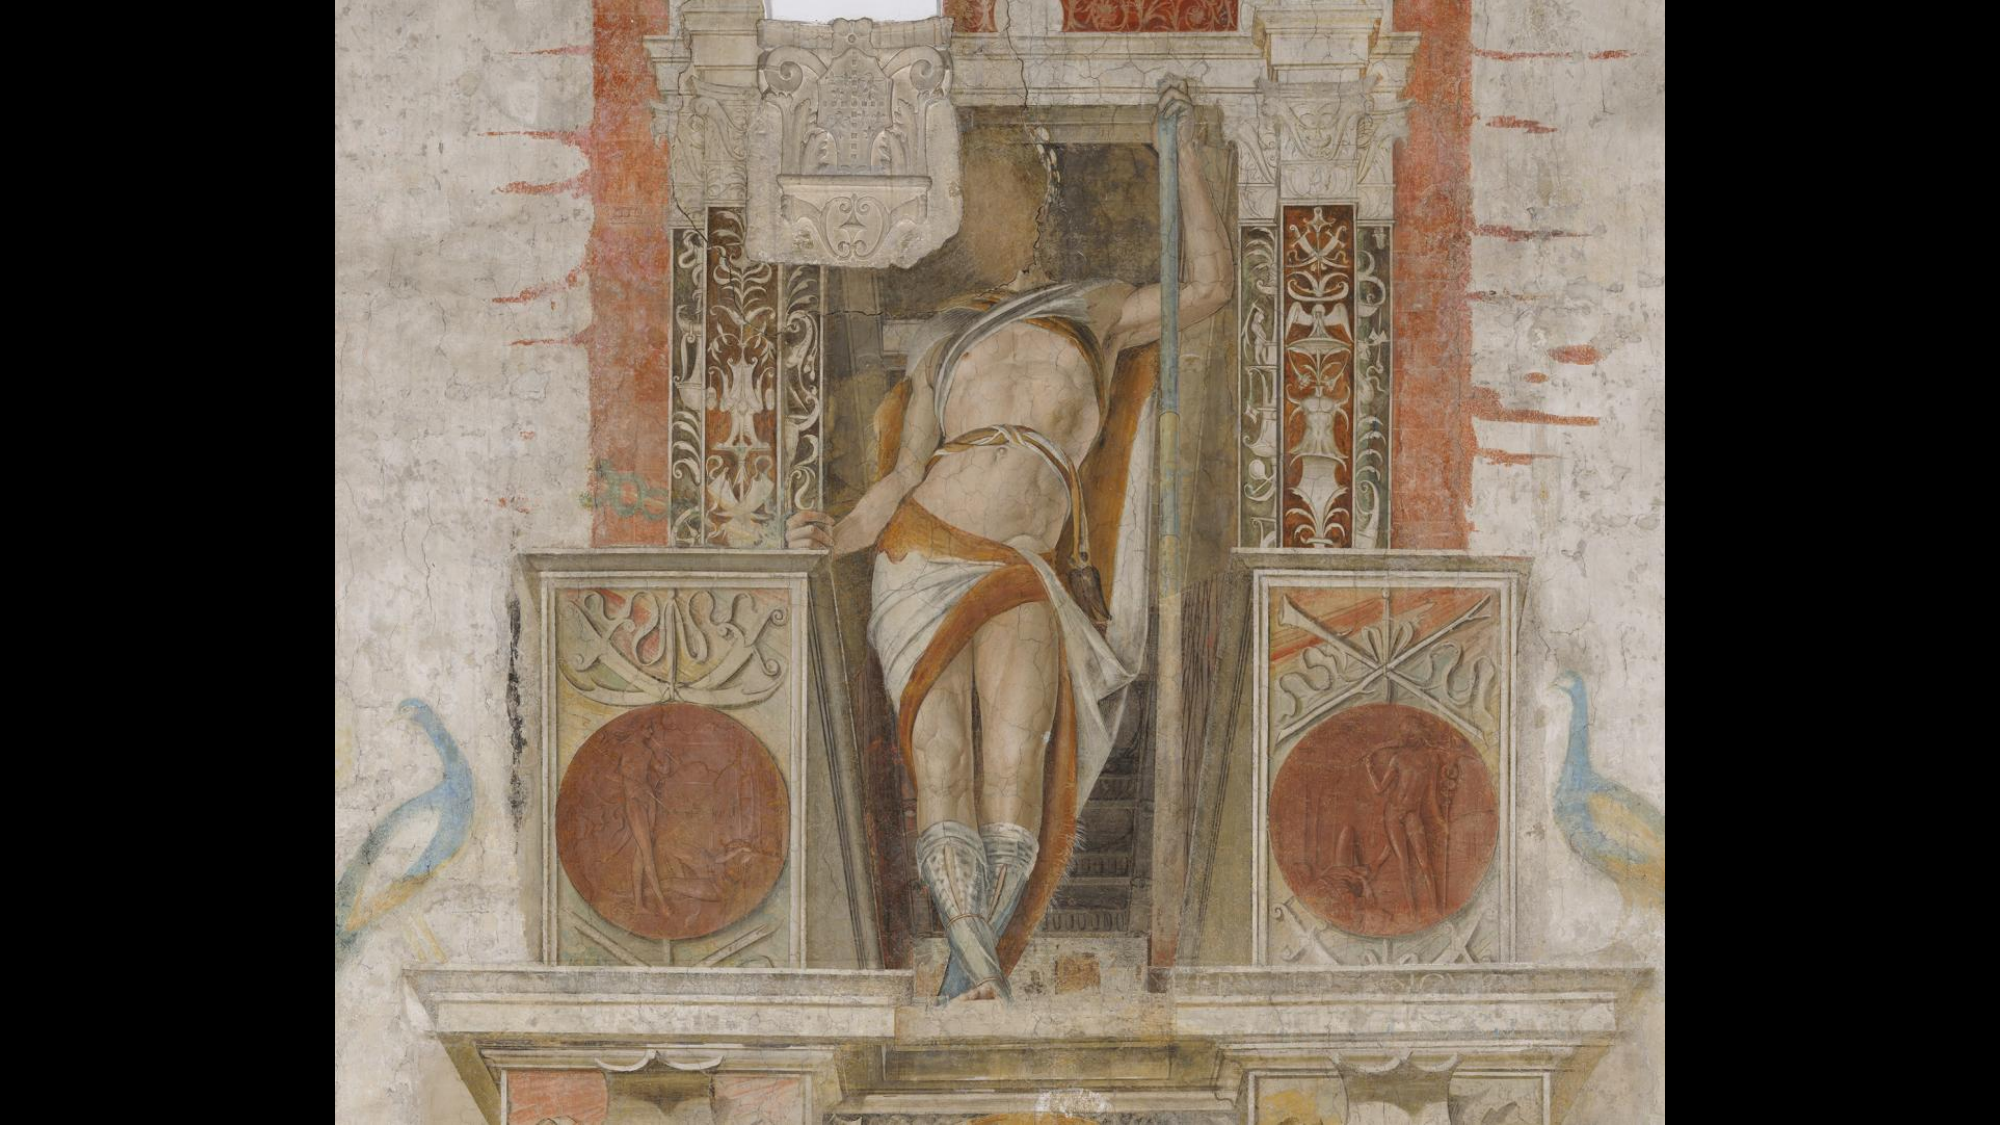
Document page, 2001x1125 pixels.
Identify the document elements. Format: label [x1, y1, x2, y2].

picture [335, 0, 1665, 1125]
